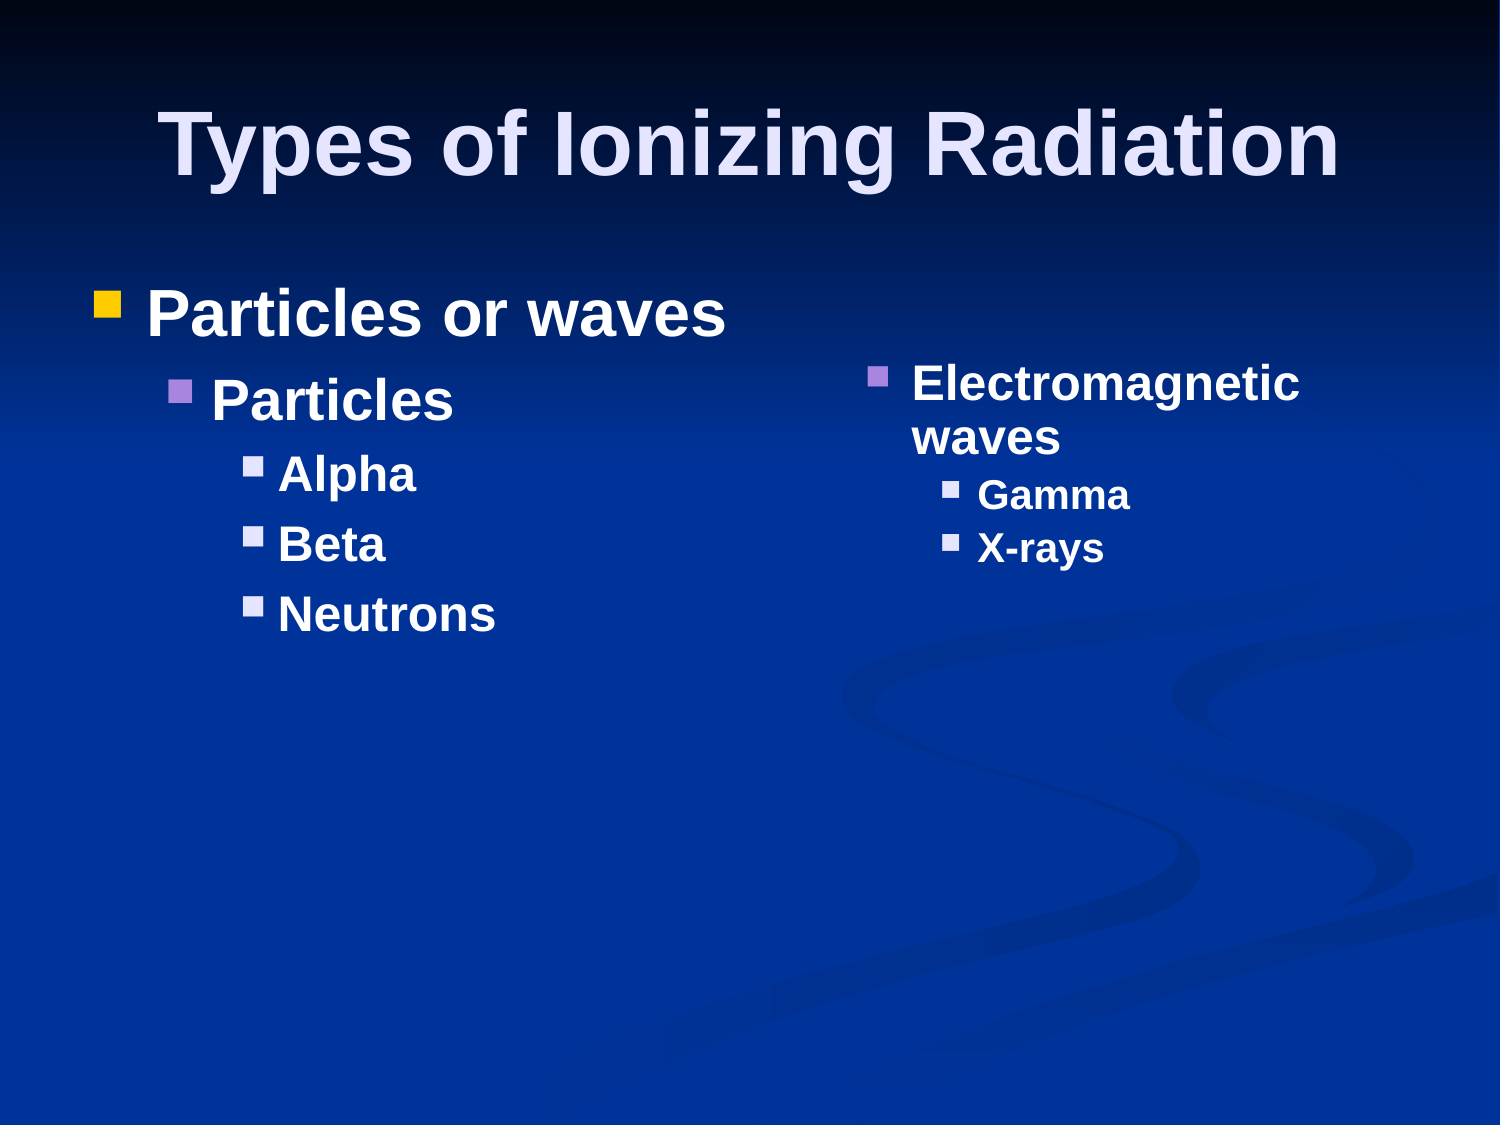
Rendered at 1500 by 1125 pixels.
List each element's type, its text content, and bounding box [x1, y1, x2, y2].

list Particles or waves Particles Alpha Beta Neutrons [75, 262, 1425, 1001]
text_box Electromagnetic waves Gamma X-rays [774, 350, 1425, 707]
title Types of Ionizing Radiation [75, 45, 1425, 233]
